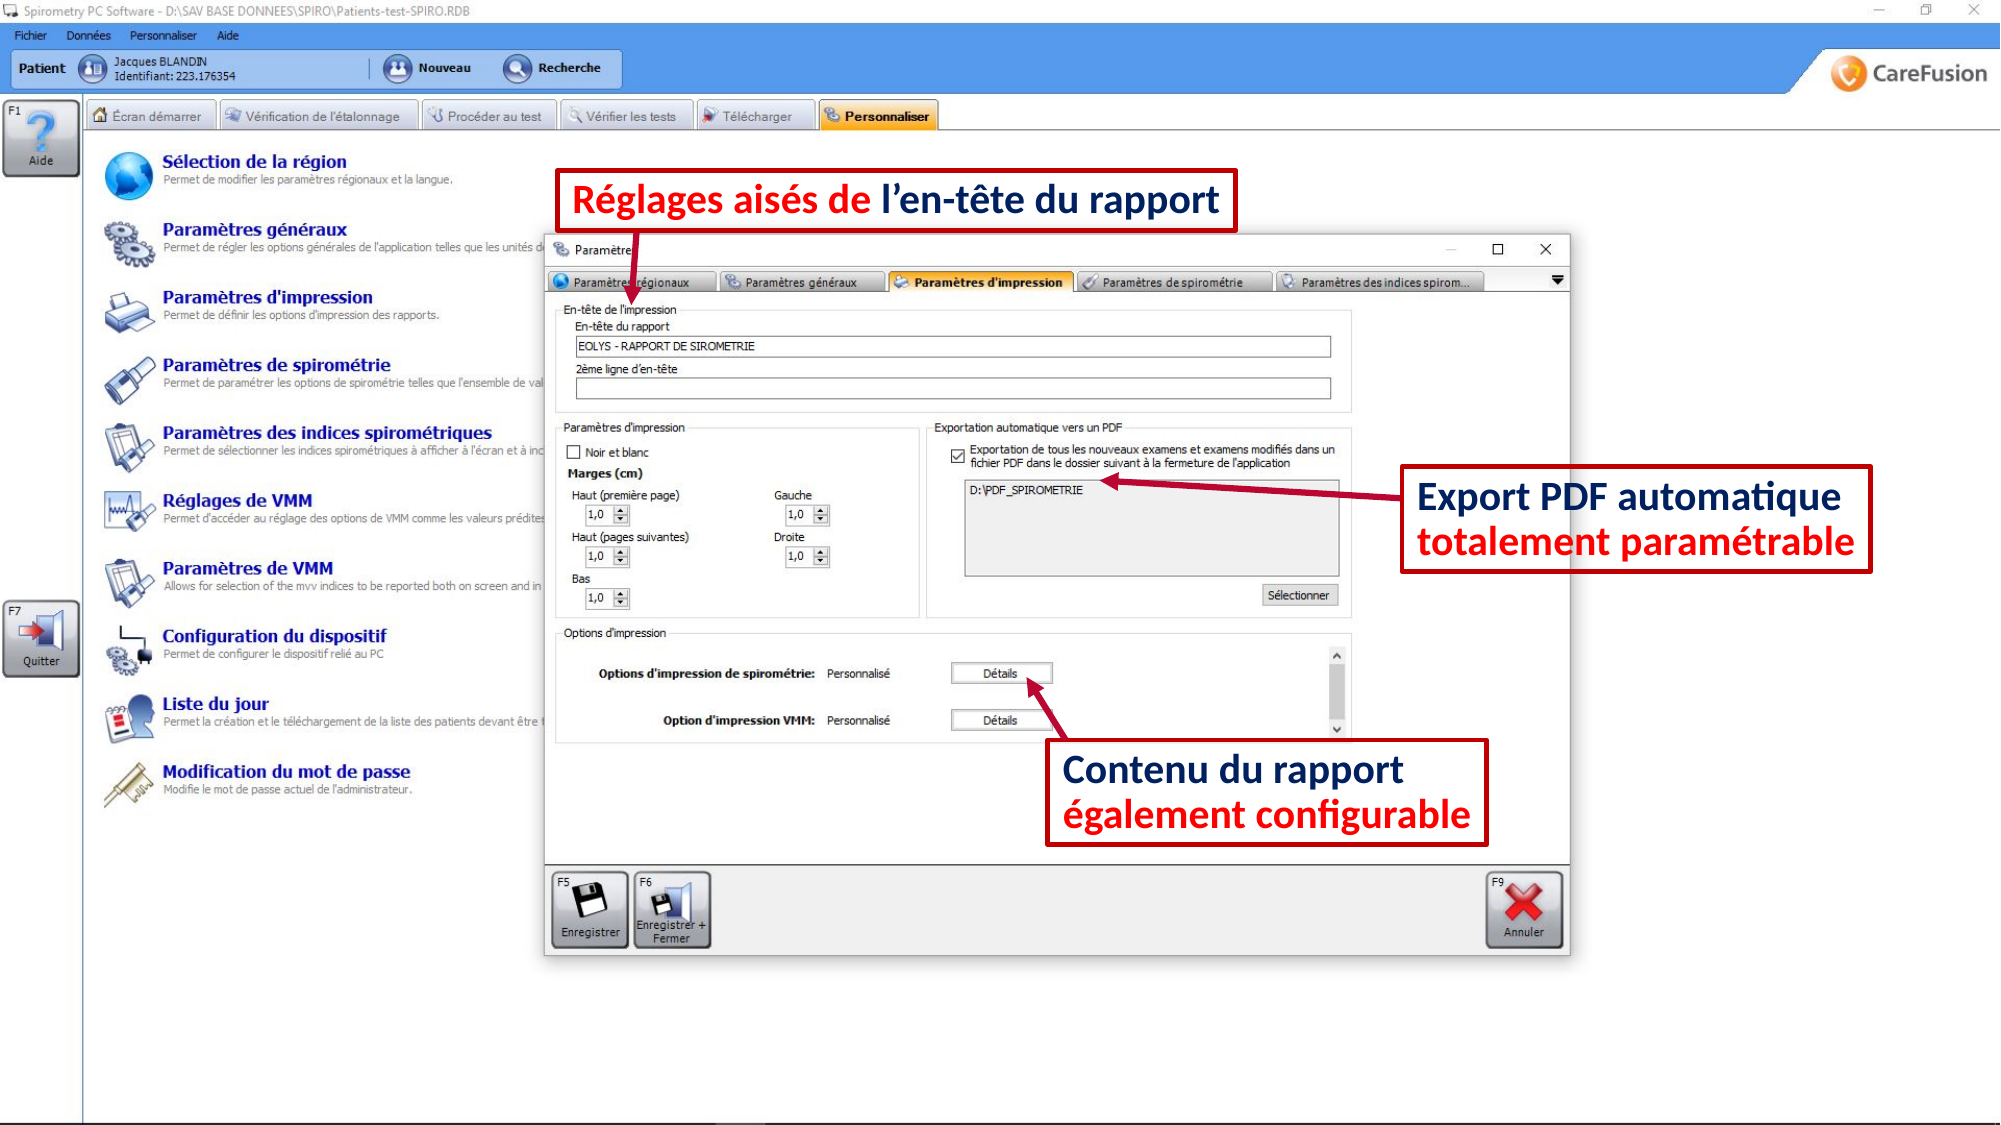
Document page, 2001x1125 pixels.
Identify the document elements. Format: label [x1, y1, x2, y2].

text_box [631, 232, 637, 306]
text_box [1026, 677, 1066, 740]
text_box [1099, 480, 1401, 499]
picture [0, 0, 2000, 1125]
